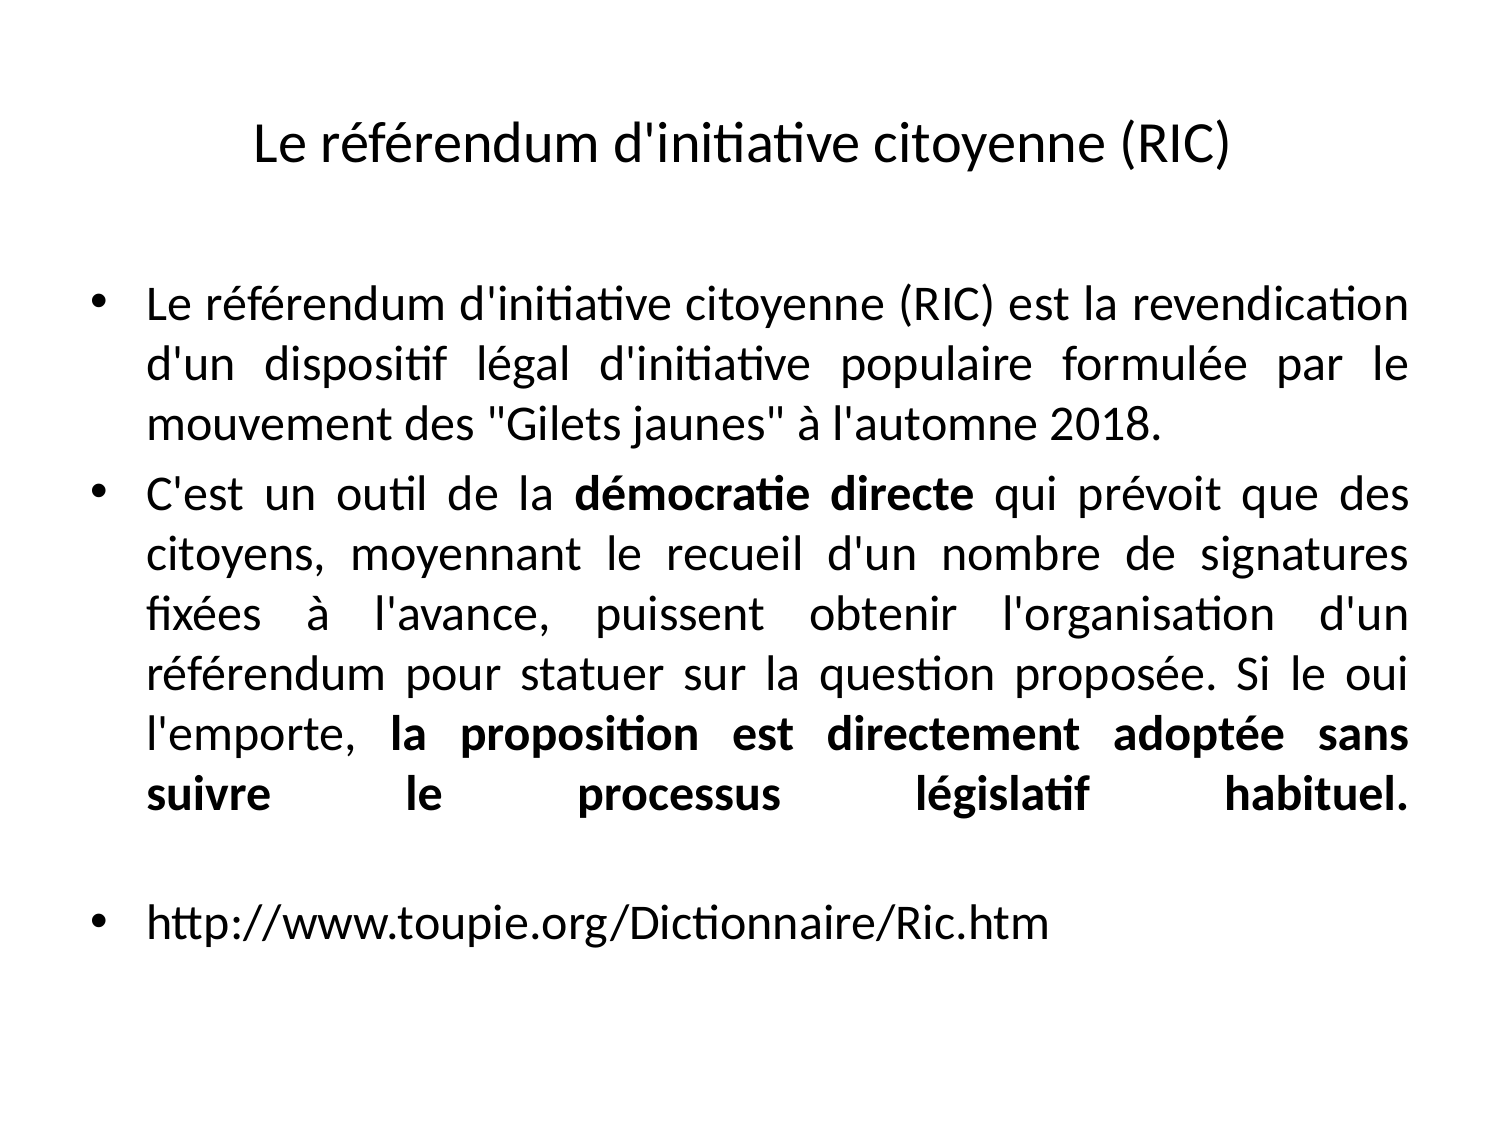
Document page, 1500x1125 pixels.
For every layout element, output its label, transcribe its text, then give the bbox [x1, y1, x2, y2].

title Le référendum d'initiative citoyenne (RIC) [75, 45, 1425, 233]
list Le référendum d'initiative citoyenne (RIC) est la revendication d'un dispositif légal d'initiative populaire formulée par le mouvement des "Gilets jaunes" à l'automne 2018. C'est un outil de la démocratie directe qui prévoit que des citoyens, moyennant le recueil d'un nombre de signatures fixées à l'avance, puissent obtenir l'organisation d'un référendum pour statuer sur la question proposée. Si le oui l'emporte, la proposition est directement adoptée sans suivre le processus législatif habituel. http://www.toupie.org/Dictionnaire/Ric.htm [75, 262, 1425, 1005]
